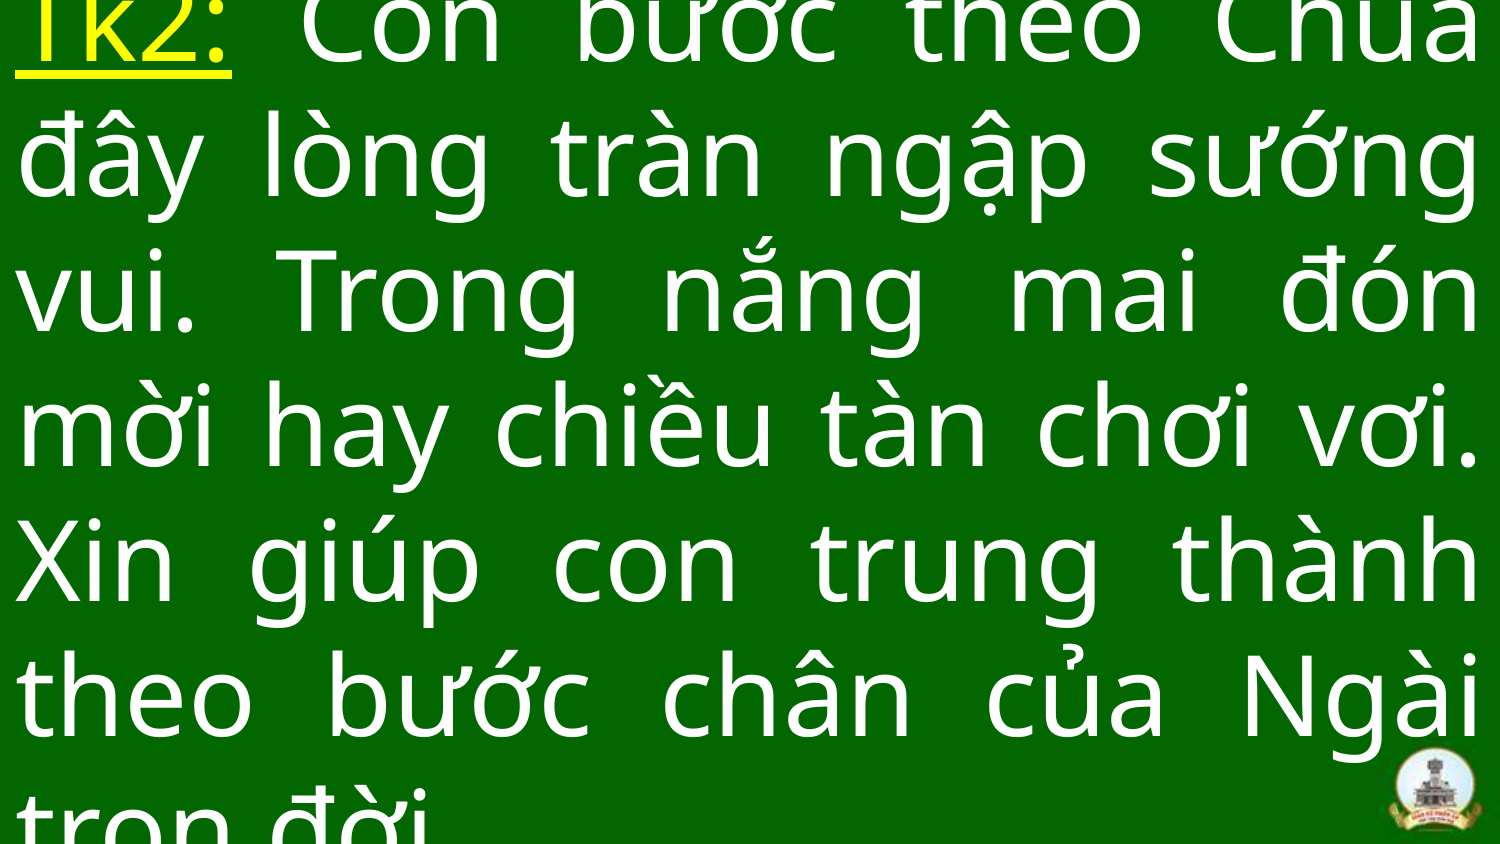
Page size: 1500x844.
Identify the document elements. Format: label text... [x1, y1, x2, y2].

title Tk2: Con bước theo Chúa đây lòng tràn ngập sướng vui. Trong nắng mai đón mời hay chiều tàn chơi vơi. Xin giúp con trung thành theo bước chân của Ngài trọn đời. [0, 0, 1500, 844]
